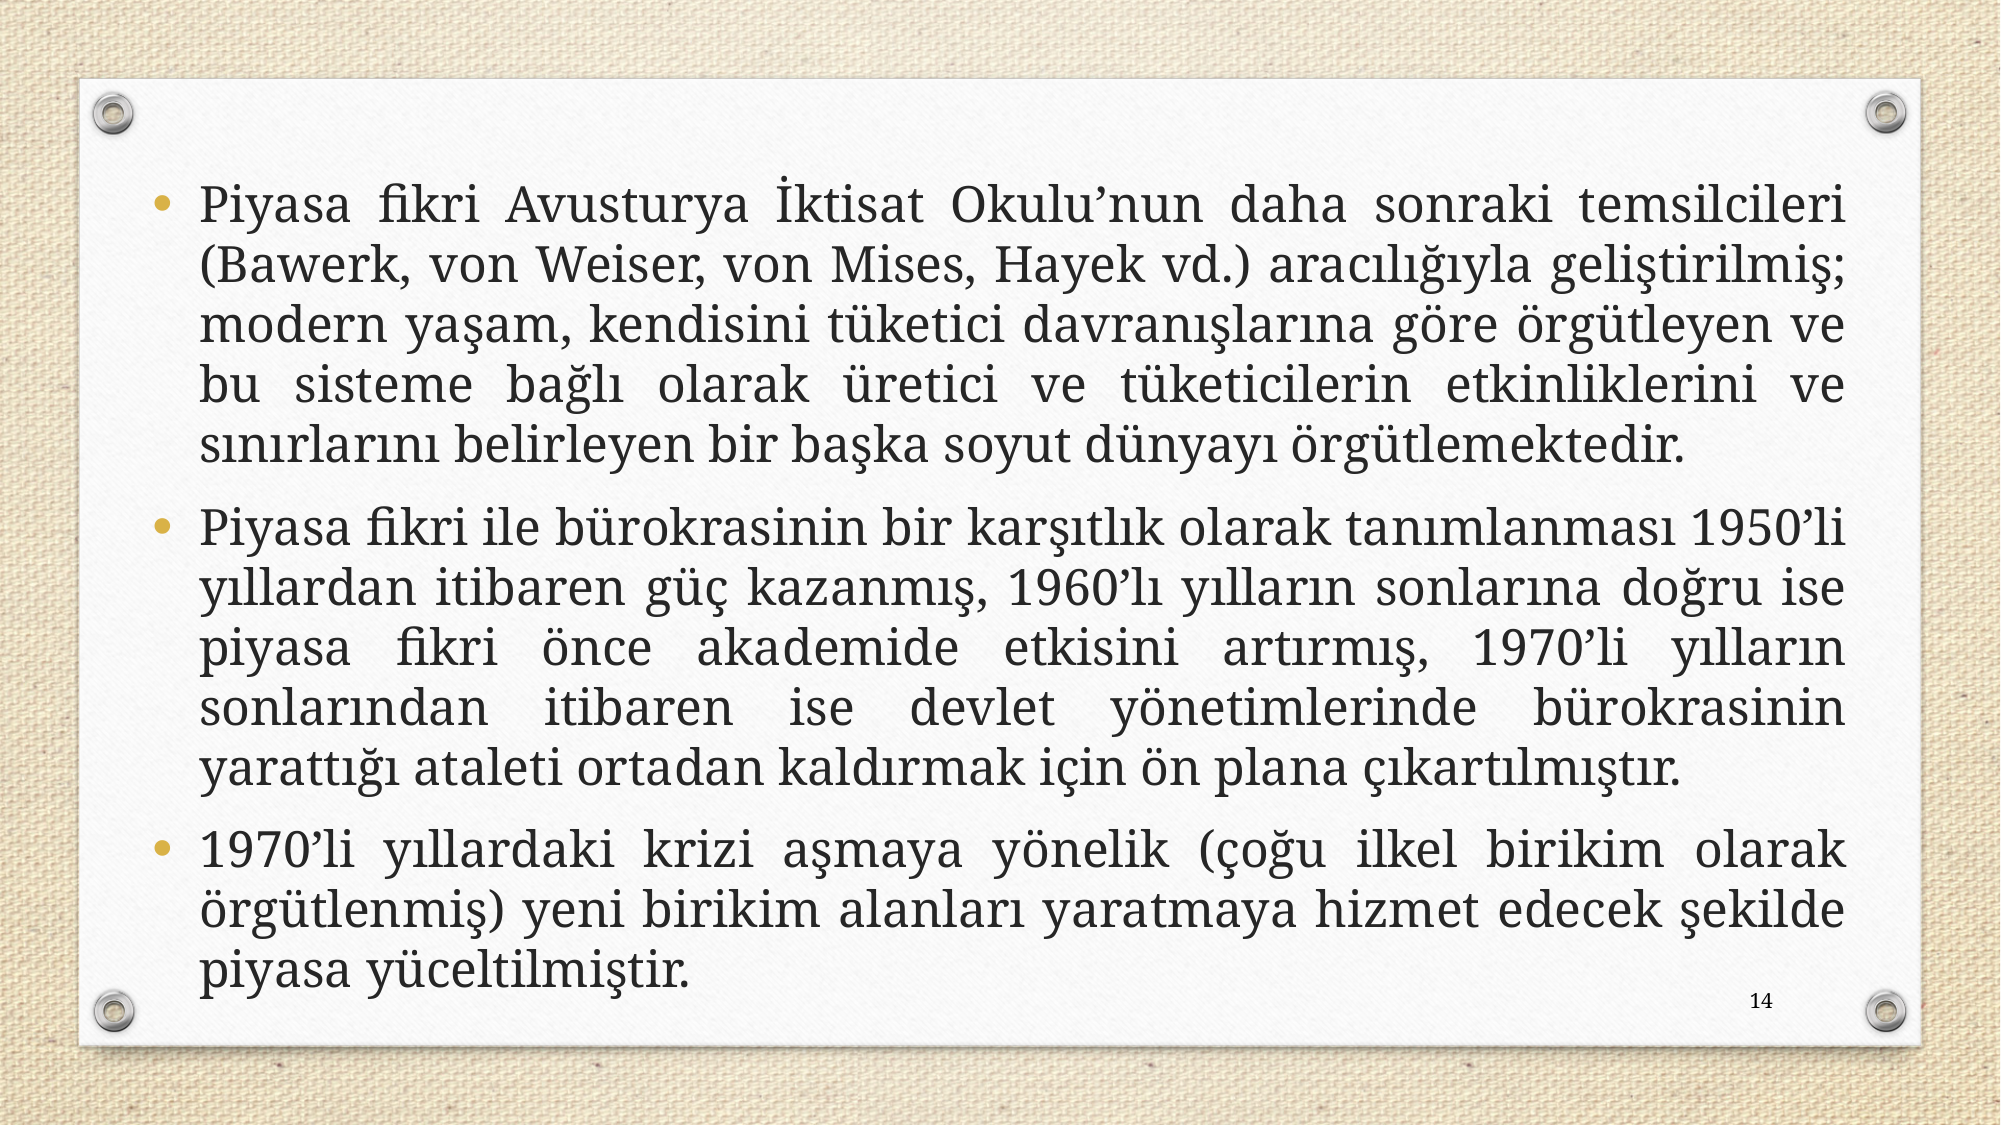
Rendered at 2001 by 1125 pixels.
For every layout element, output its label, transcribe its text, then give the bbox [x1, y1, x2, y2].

list Piyasa fikri Avusturya İktisat Okulu’nun daha sonraki temsilcileri (Bawerk, von Weiser, von Mises, Hayek vd.) aracılığıyla geliştirilmiş; modern yaşam, kendisini tüketici davranışlarına göre örgütleyen ve bu sisteme bağlı olarak üretici ve tüketicilerin etkinliklerini ve sınırlarını belirleyen bir başka soyut dünyayı örgütlemektedir. Piyasa fikri ile bürokrasinin bir karşıtlık olarak tanımlanması 1950’li yıllardan itibaren güç kazanmış, 1960’lı yılların sonlarına doğru ise piyasa fikri önce akademide etkisini artırmış, 1970’li yılların sonlarından itibaren ise devlet yönetimlerinde bürokrasinin yarattığı ataleti ortadan kaldırmak için ön plana çıkartılmıştır. 1970’li yıllardaki krizi aşmaya yönelik (çoğu ilkel birikim olarak örgütlenmiş) yeni birikim alanları yaratmaya hizmet edecek şekilde piyasa yüceltilmiştir. [137, 82, 1863, 1014]
picture [0, 0, 2001, 1125]
slide_number 14 [1698, 979, 1788, 1025]
